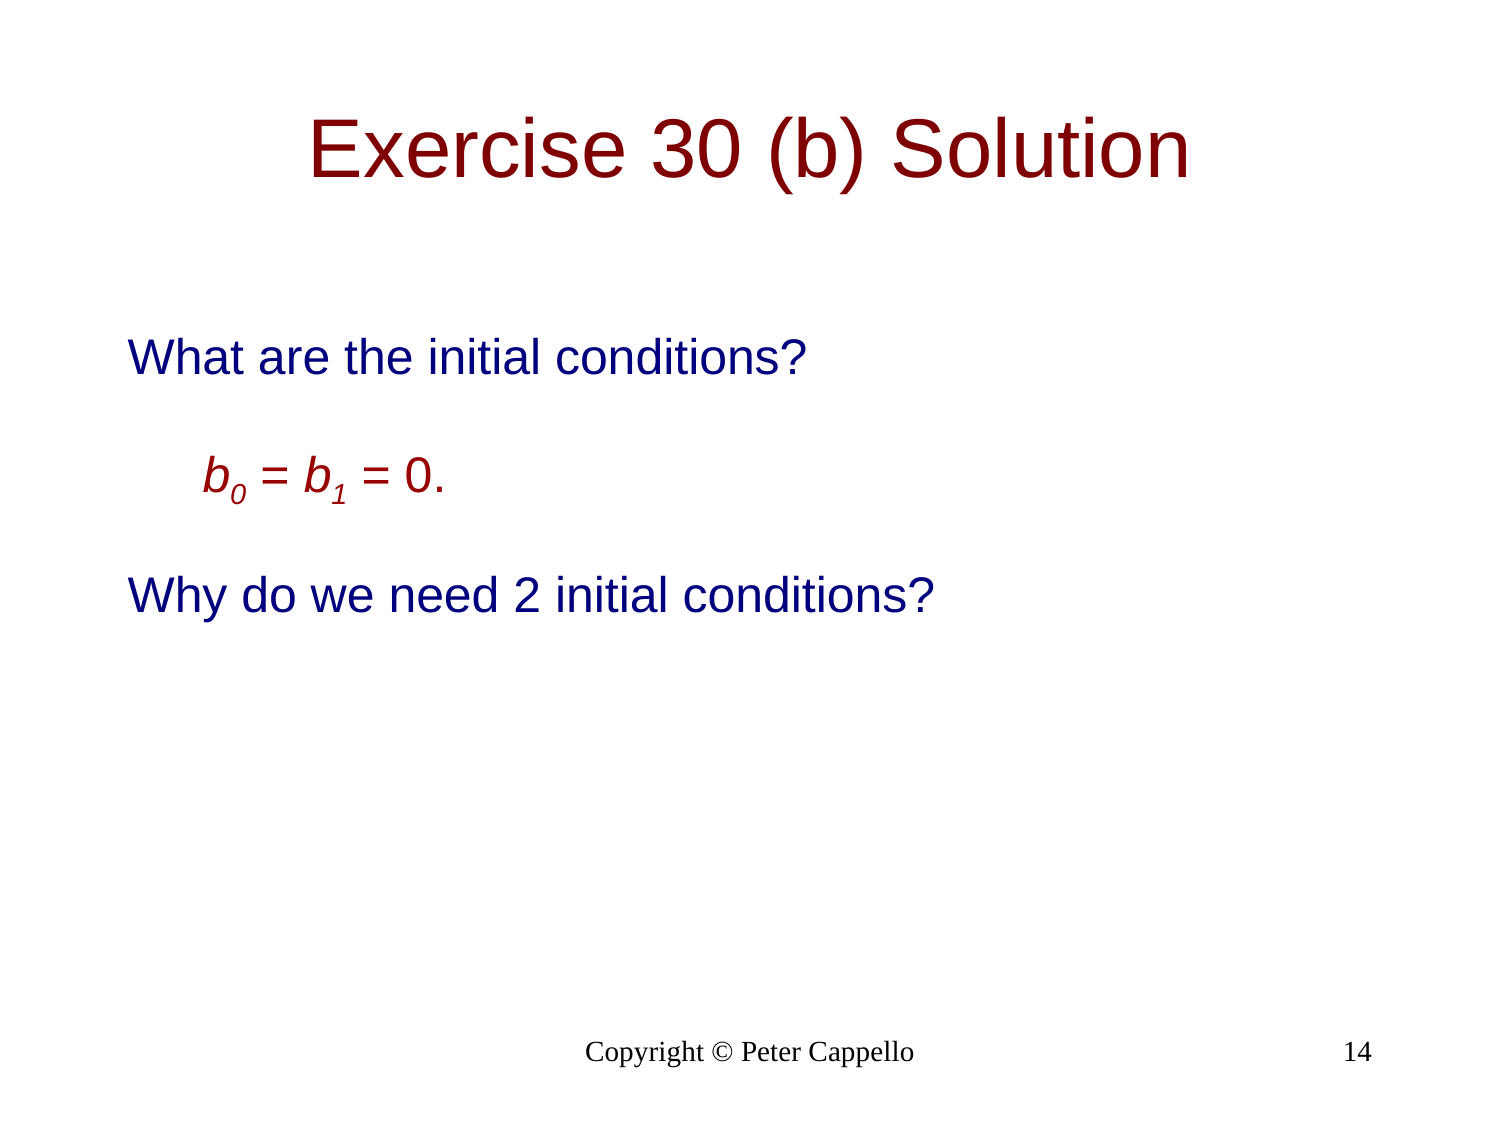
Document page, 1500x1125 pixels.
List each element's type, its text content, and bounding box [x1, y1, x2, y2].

title Exercise 30 (b) Solution [112, 50, 1388, 238]
footer Copyright © Peter Cappello [512, 1025, 988, 1100]
list What are the initial conditions? b0 = b1 = 0. Why do we need 2 initial conditions? [112, 275, 1388, 1000]
slide_number 14 [1074, 1025, 1388, 1100]
